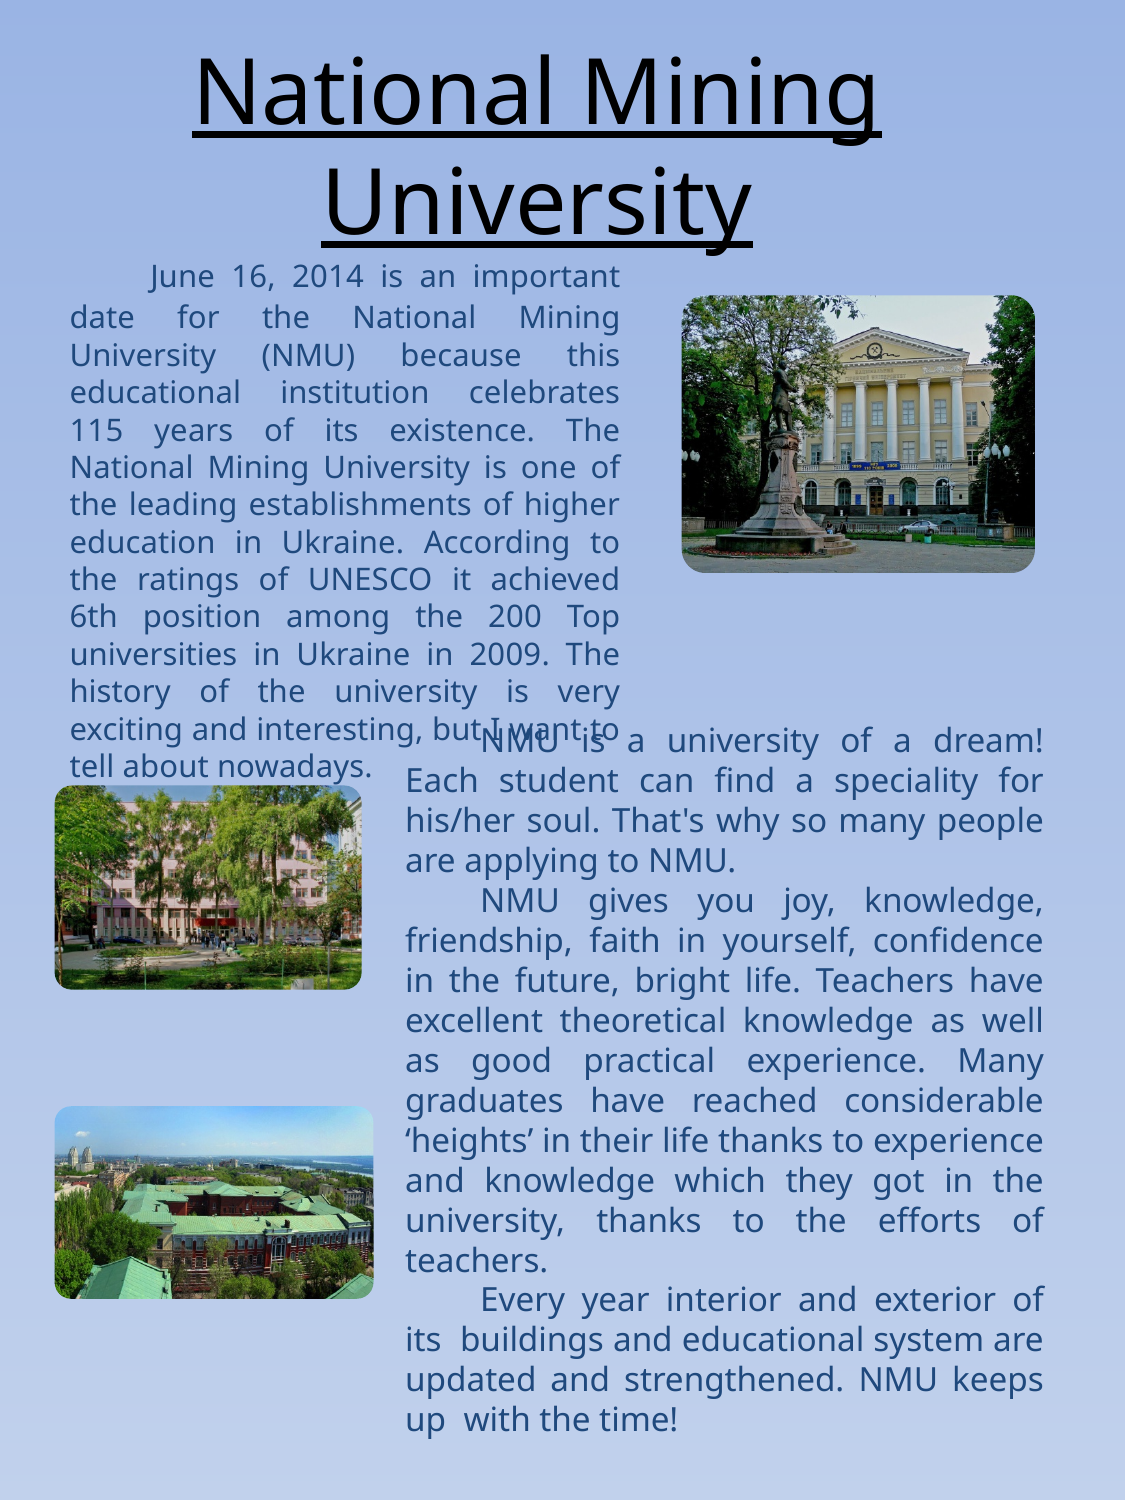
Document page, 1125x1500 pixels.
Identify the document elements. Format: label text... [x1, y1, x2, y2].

picture [54, 785, 362, 990]
picture [681, 295, 1036, 574]
list June 16, 2014 is an important date for the National Mining University (NMU) because this educational institution celebrates 115 years of its existence. The National Mining University is one of the leading establishments of higher education in Ukraine. According to the ratings of UNESCO it achieved 6th position among the 200 Top universities in Ukraine in 2009. The history of the university is very exciting and interesting, but I want to tell about nowadays. [54, 230, 636, 864]
title National Mining University [30, 17, 1044, 268]
text_box NMU is a university of a dream! Each student can find a speciality for his/her soul. That's why so many people are applying to NMU. NMU gives you joy, knowledge, friendship, faith in yourself, confidence in the future, bright life. Teachers have excellent theoretical knowledge as well as good practical experience. Many graduates have reached considerable ‘heights’ in their life thanks to experience and knowledge which they got in the university, thanks to the efforts of teachers. Every year interior and exterior of its buildings and educational system are updated and strengthened. NMU keeps up with the time! [390, 712, 1060, 1491]
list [54, 1105, 374, 1300]
